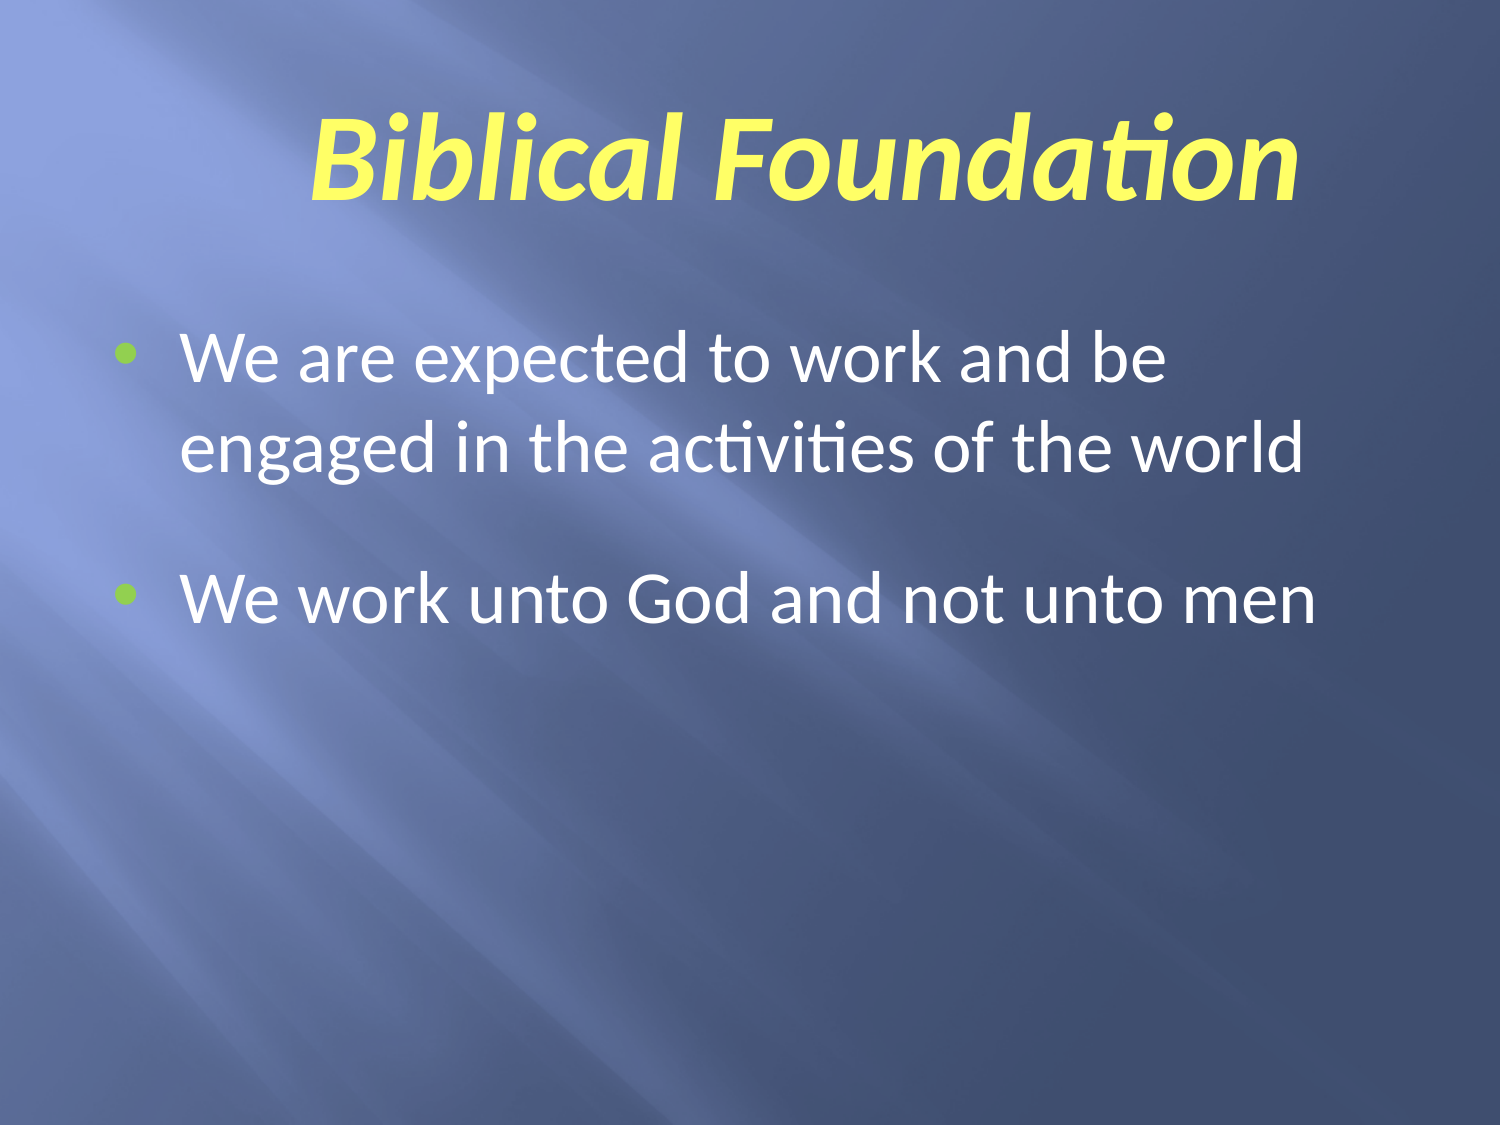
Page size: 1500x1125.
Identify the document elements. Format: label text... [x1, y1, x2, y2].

list We are expected to work and be engaged in the activities of the world We work unto God and not unto men [75, 299, 1425, 1000]
title Biblical Foundation [187, 75, 1425, 225]
